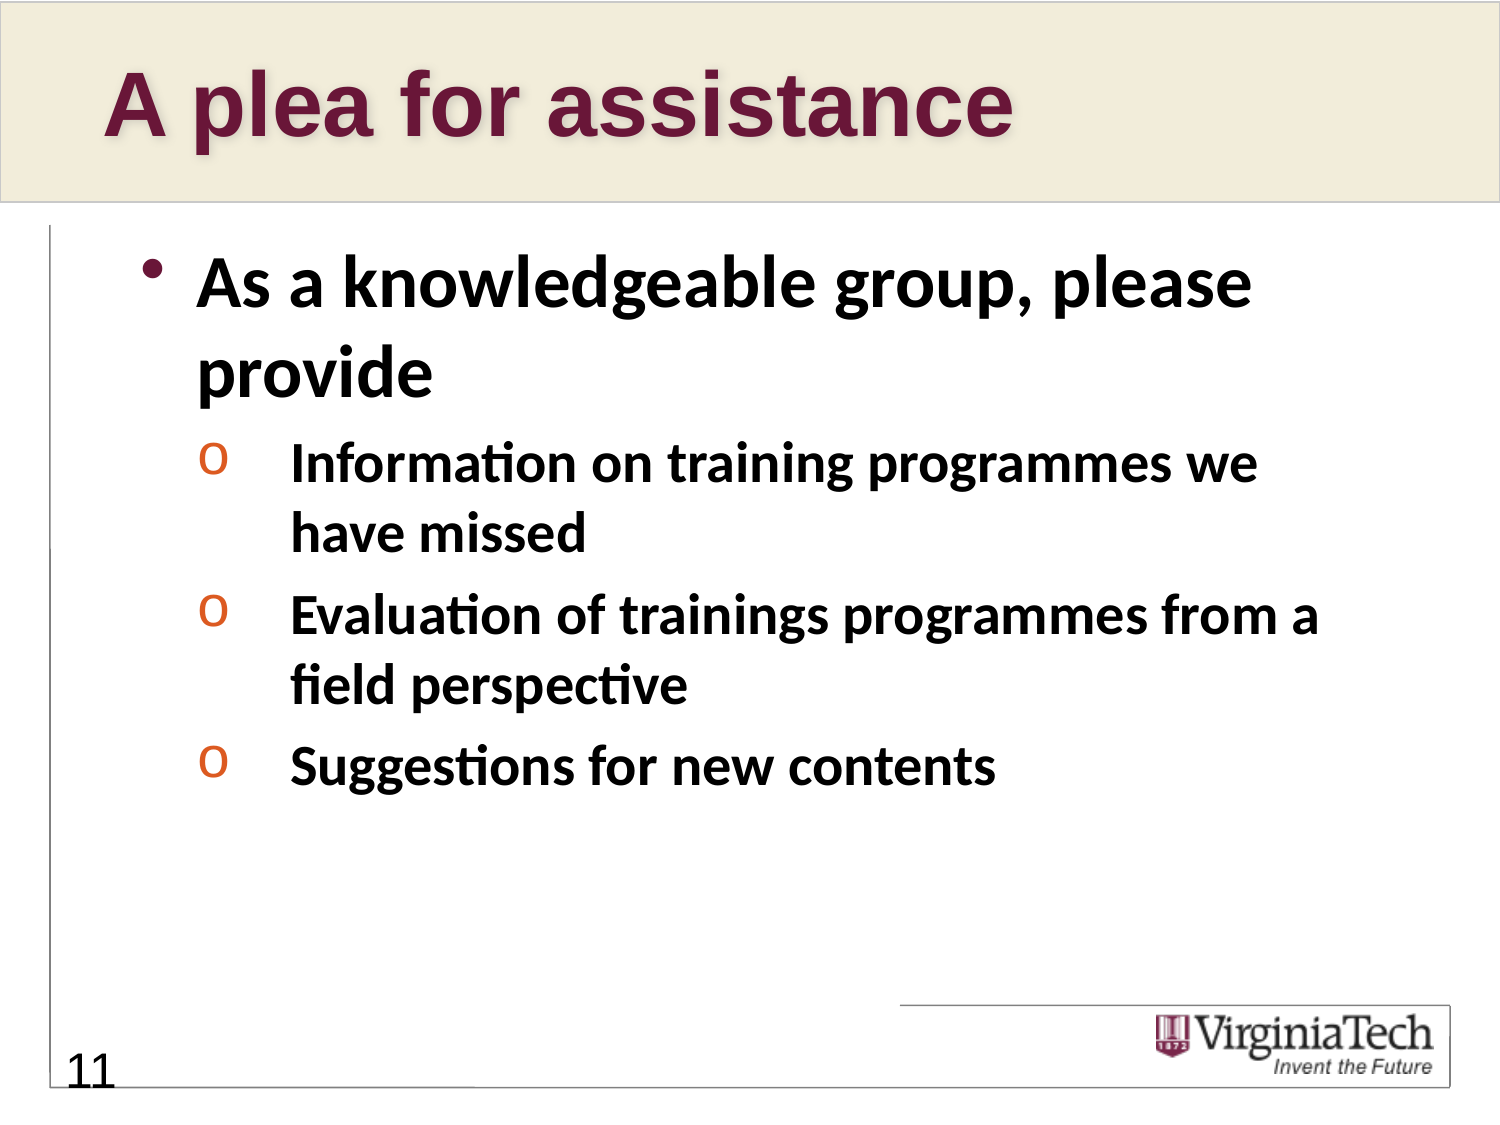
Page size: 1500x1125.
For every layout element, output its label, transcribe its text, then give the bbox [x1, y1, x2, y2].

slide_number 11 [50, 1031, 200, 1107]
list As a knowledgeable group, please provide Information on training programmes we have missed Evaluation of trainings programmes from a field perspective Suggestions for new contents [124, 224, 1401, 976]
picture [1156, 1012, 1434, 1074]
title A plea for assistance [87, 37, 1425, 175]
